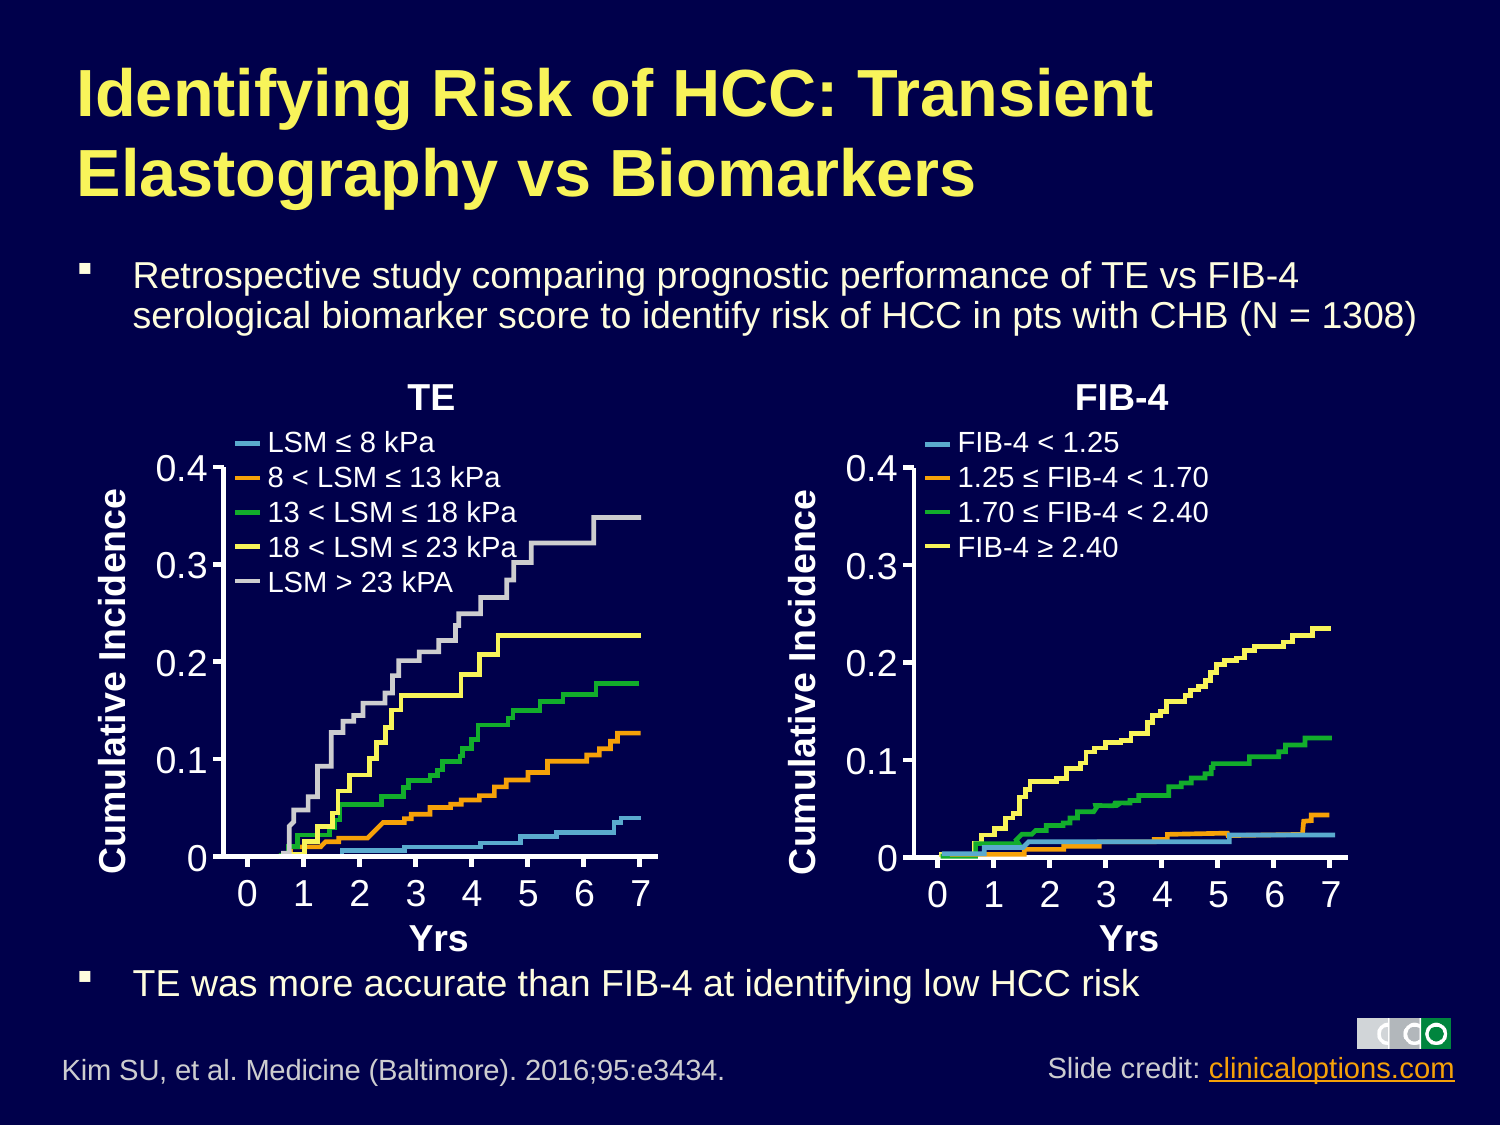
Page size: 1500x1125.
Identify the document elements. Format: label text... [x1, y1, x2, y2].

text_box 7 [625, 861, 681, 922]
text_box [951, 738, 1332, 853]
text_box 0.4 [110, 436, 223, 497]
text_box [1079, 815, 1330, 841]
text_box 6 [1234, 865, 1315, 922]
text_box TE [223, 365, 640, 426]
text_box 3 [375, 865, 431, 922]
text_box 0.2 [110, 631, 219, 692]
text_box 1 [953, 865, 1009, 922]
text_box 0 [207, 861, 263, 922]
text_box Kim SU, et al. Medicine (Baltimore). 2016;95:e3434. [46, 1043, 1014, 1094]
text_box FIB-4 [913, 365, 1330, 426]
text_box [938, 628, 1331, 855]
text_box [941, 834, 1336, 854]
title Identifying Risk of HCC: Transient Elastography vs Biomarkers [61, 39, 1447, 220]
text_box Cumulative Incidence [770, 448, 831, 890]
text_box 4 [1122, 865, 1178, 922]
text_box Yrs [238, 922, 640, 966]
text_box 2 [319, 865, 375, 922]
text_box 0.4 [800, 437, 913, 497]
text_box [1031, 1018, 1471, 1093]
text_box Cumulative Incidence [80, 447, 140, 889]
list Retrospective study comparing prognostic performance of TE vs FIB-4 serological biomarker score to identify risk of HCC in pts with CHB (N = 1308) TE was more accurate than FIB-4 at identifying low HCC risk [61, 248, 1449, 1012]
text_box Yrs [928, 922, 1330, 967]
text_box 4 [431, 865, 488, 922]
text_box 2 [1009, 865, 1065, 922]
text_box 5 [488, 865, 544, 922]
text_box 6 [544, 865, 625, 922]
text_box [949, 850, 1025, 855]
text_box 0.3 [110, 533, 219, 594]
text_box 0 [800, 826, 909, 887]
text_box 0.2 [800, 632, 909, 692]
text_box 0 [110, 826, 219, 886]
text_box 7 [1315, 862, 1372, 922]
text_box 3 [1065, 865, 1122, 922]
text_box 0 [897, 862, 953, 922]
text_box 0.1 [800, 729, 909, 790]
text_box 5 [1178, 865, 1234, 922]
text_box 0.3 [800, 534, 909, 595]
text_box LSM ≤ 8 kPa 8 < LSM ≤ 13 kPa 13 < LSM ≤ 18 kPa 18 < LSM ≤ 23 kPa LSM > 23 kPA [252, 415, 598, 606]
text_box 1 [263, 865, 319, 922]
text_box FIB-4 < 1.25 1.25 ≤ FIB-4 < 1.70 1.70 ≤ FIB-4 < 2.40 FIB-4 ≥ 2.40 [942, 416, 1288, 571]
text_box 0.1 [110, 728, 219, 789]
